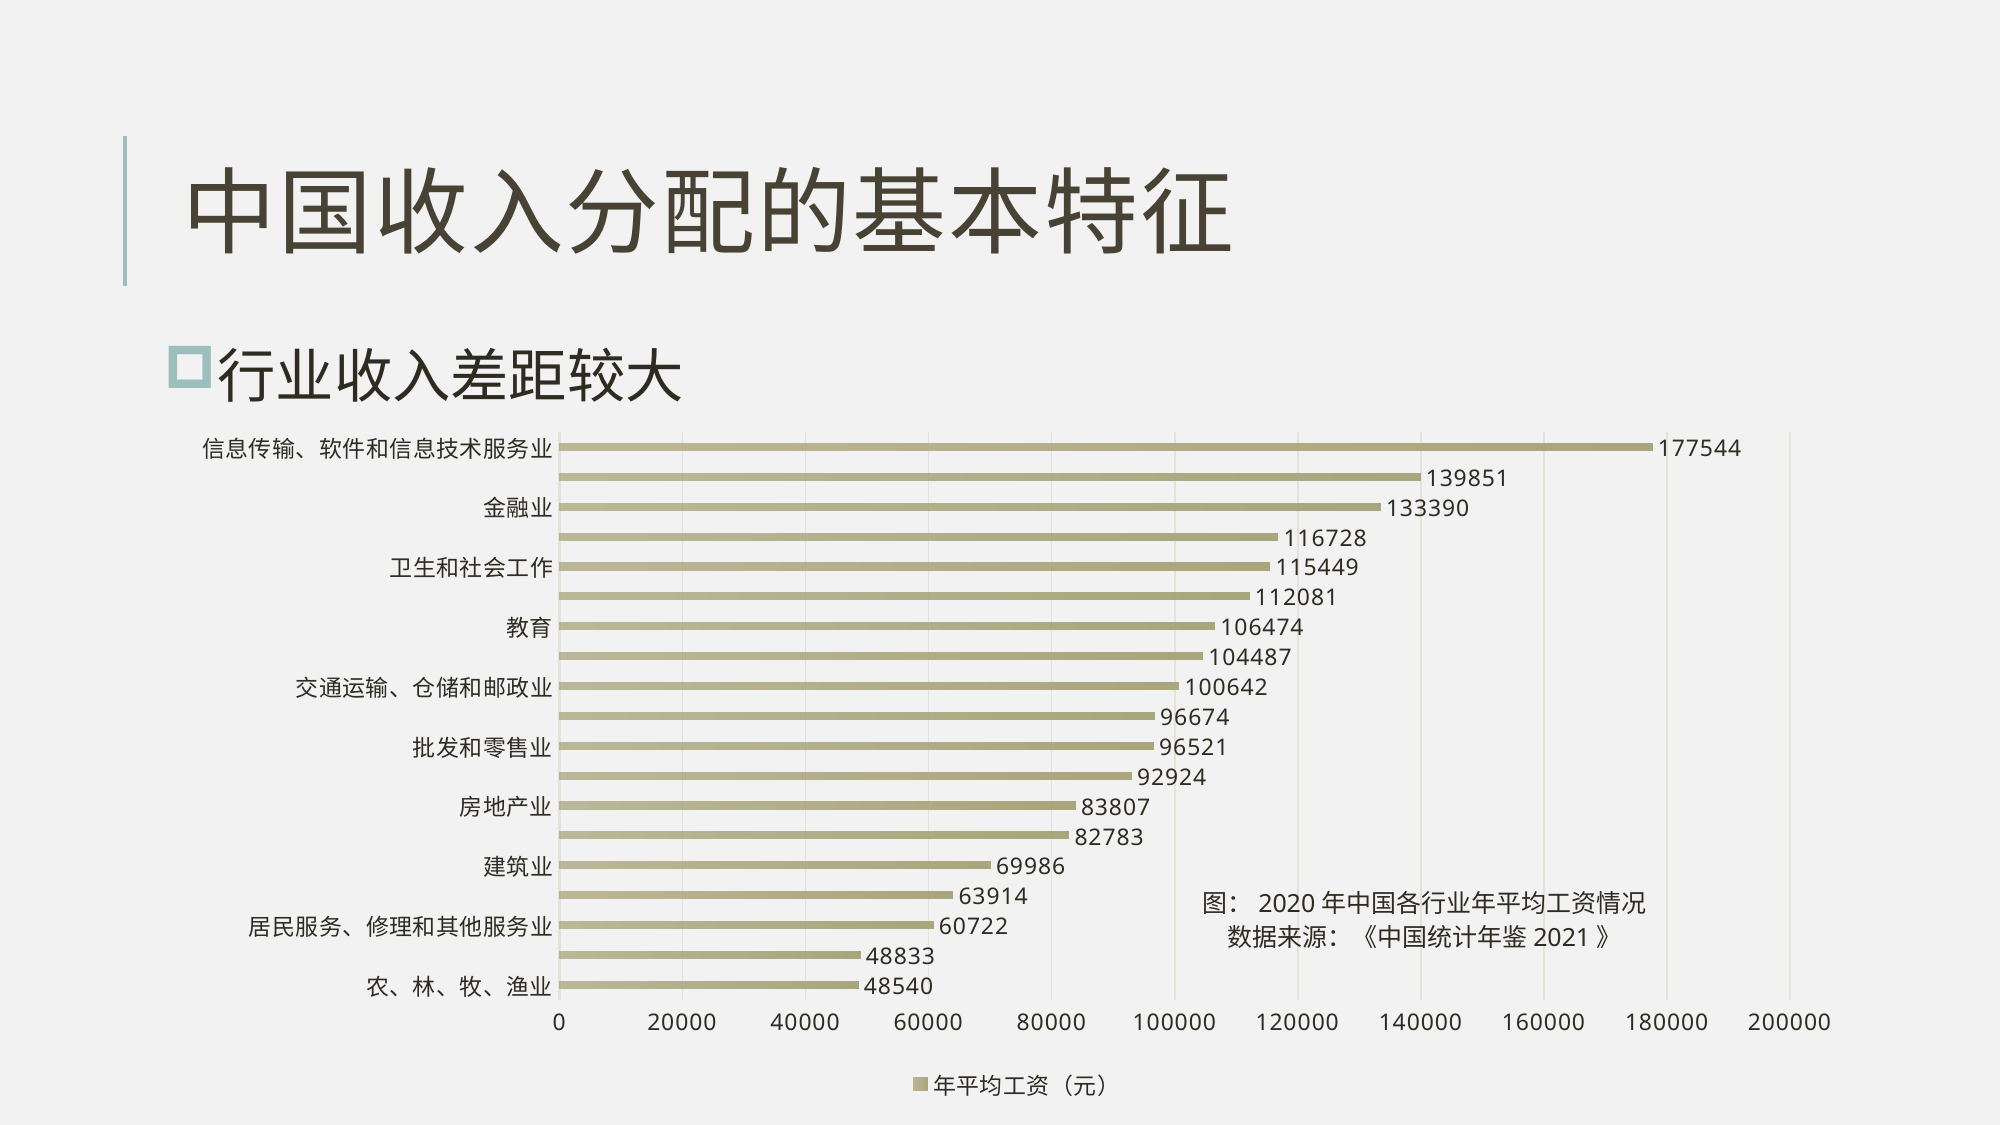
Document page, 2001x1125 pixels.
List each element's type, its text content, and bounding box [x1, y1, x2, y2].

title 中国收入分配的基本特征 [168, 96, 1763, 272]
list 行业收入差距较大 [126, 272, 1935, 1107]
chart [167, 416, 1867, 1107]
